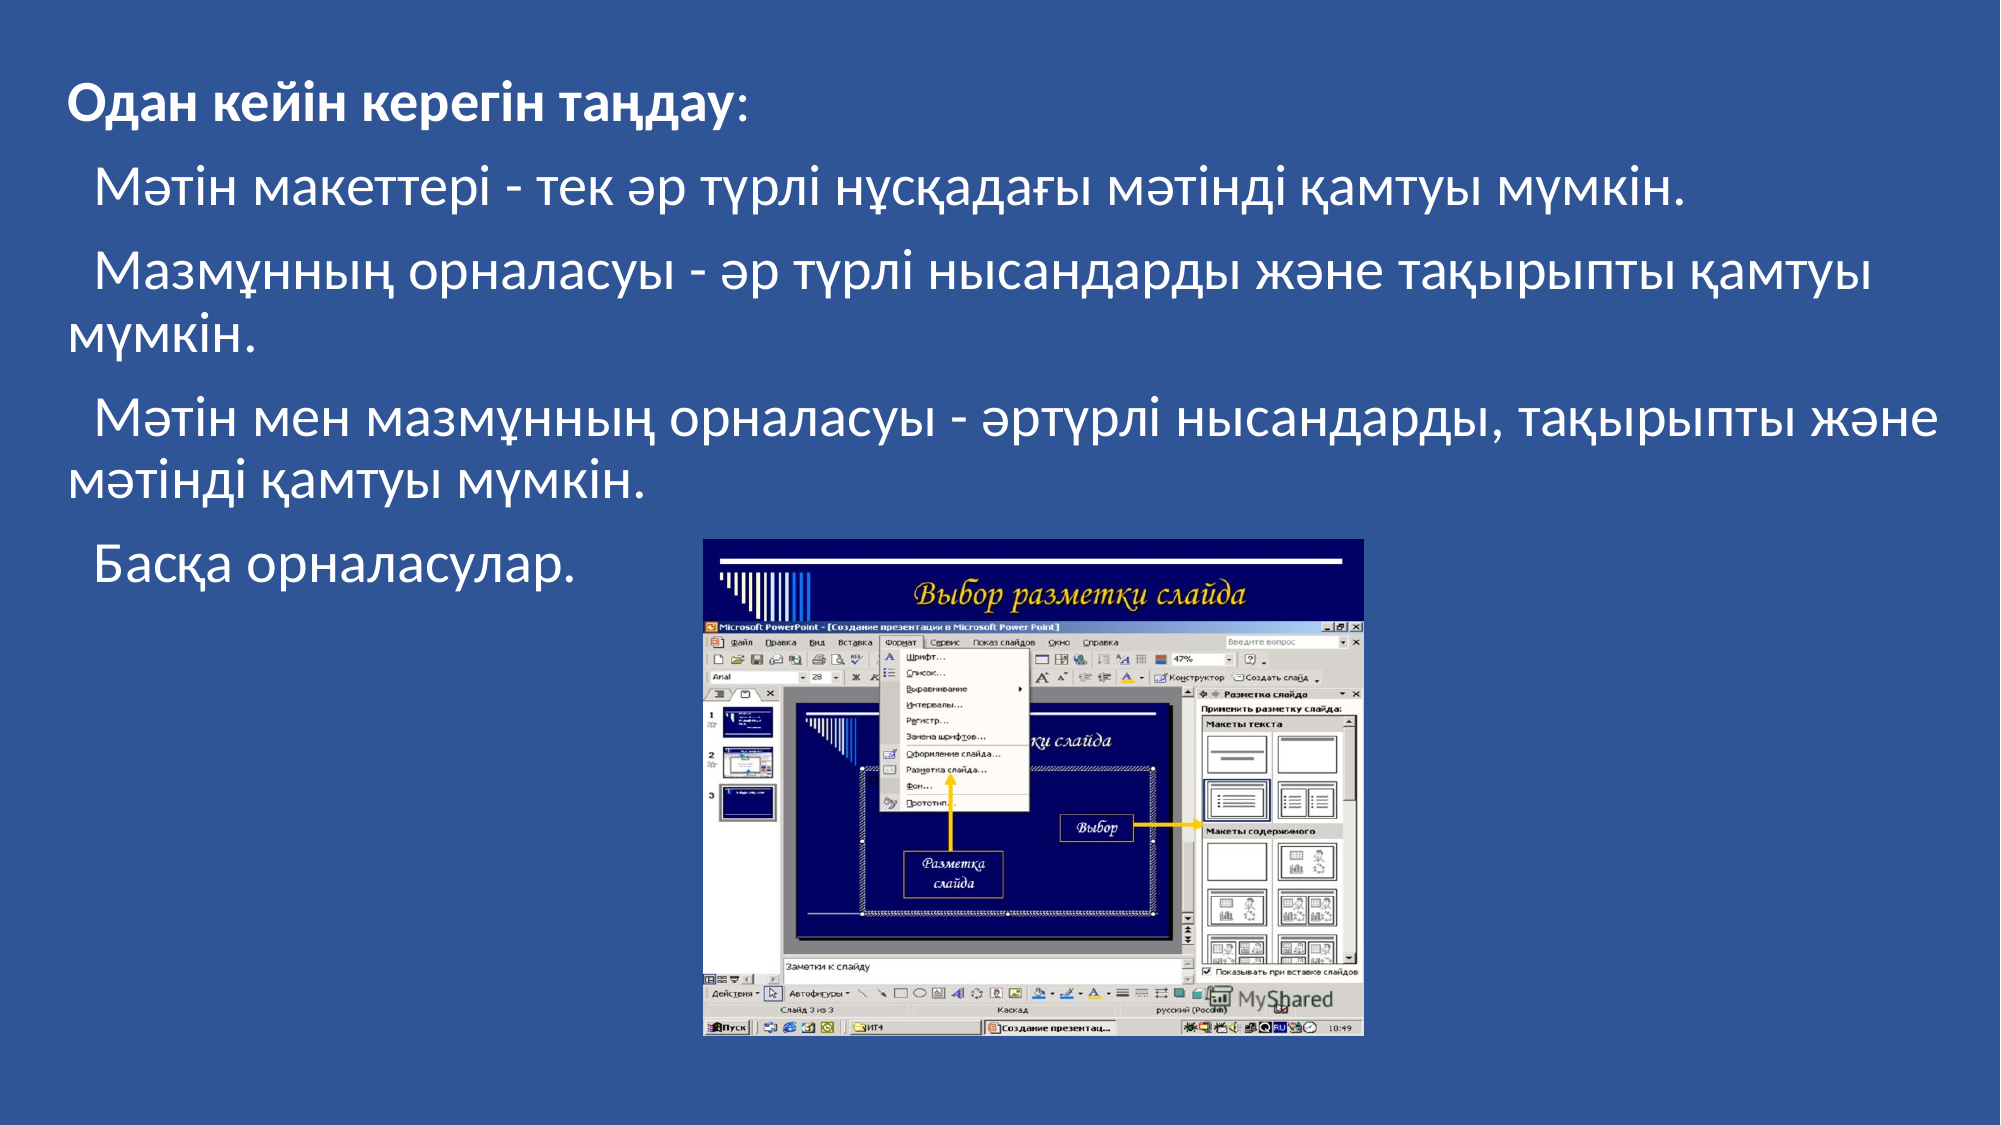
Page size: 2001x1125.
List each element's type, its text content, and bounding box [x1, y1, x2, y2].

picture [703, 539, 1364, 1036]
list Одан кейін керегін таңдау: Мәтін макеттері - тек әр түрлі нұсқадағы мәтінді қамтуы мүмкін. Мазмұнның орналасуы - әр түрлі нысандарды және тақырыпты қамтуы мүмкін. Мәтін мен мазмұнның орналасуы - әртүрлі нысандарды, тақырыпты және мәтінді қамтуы мүмкін. Басқа орналасулар. [52, 63, 2000, 682]
